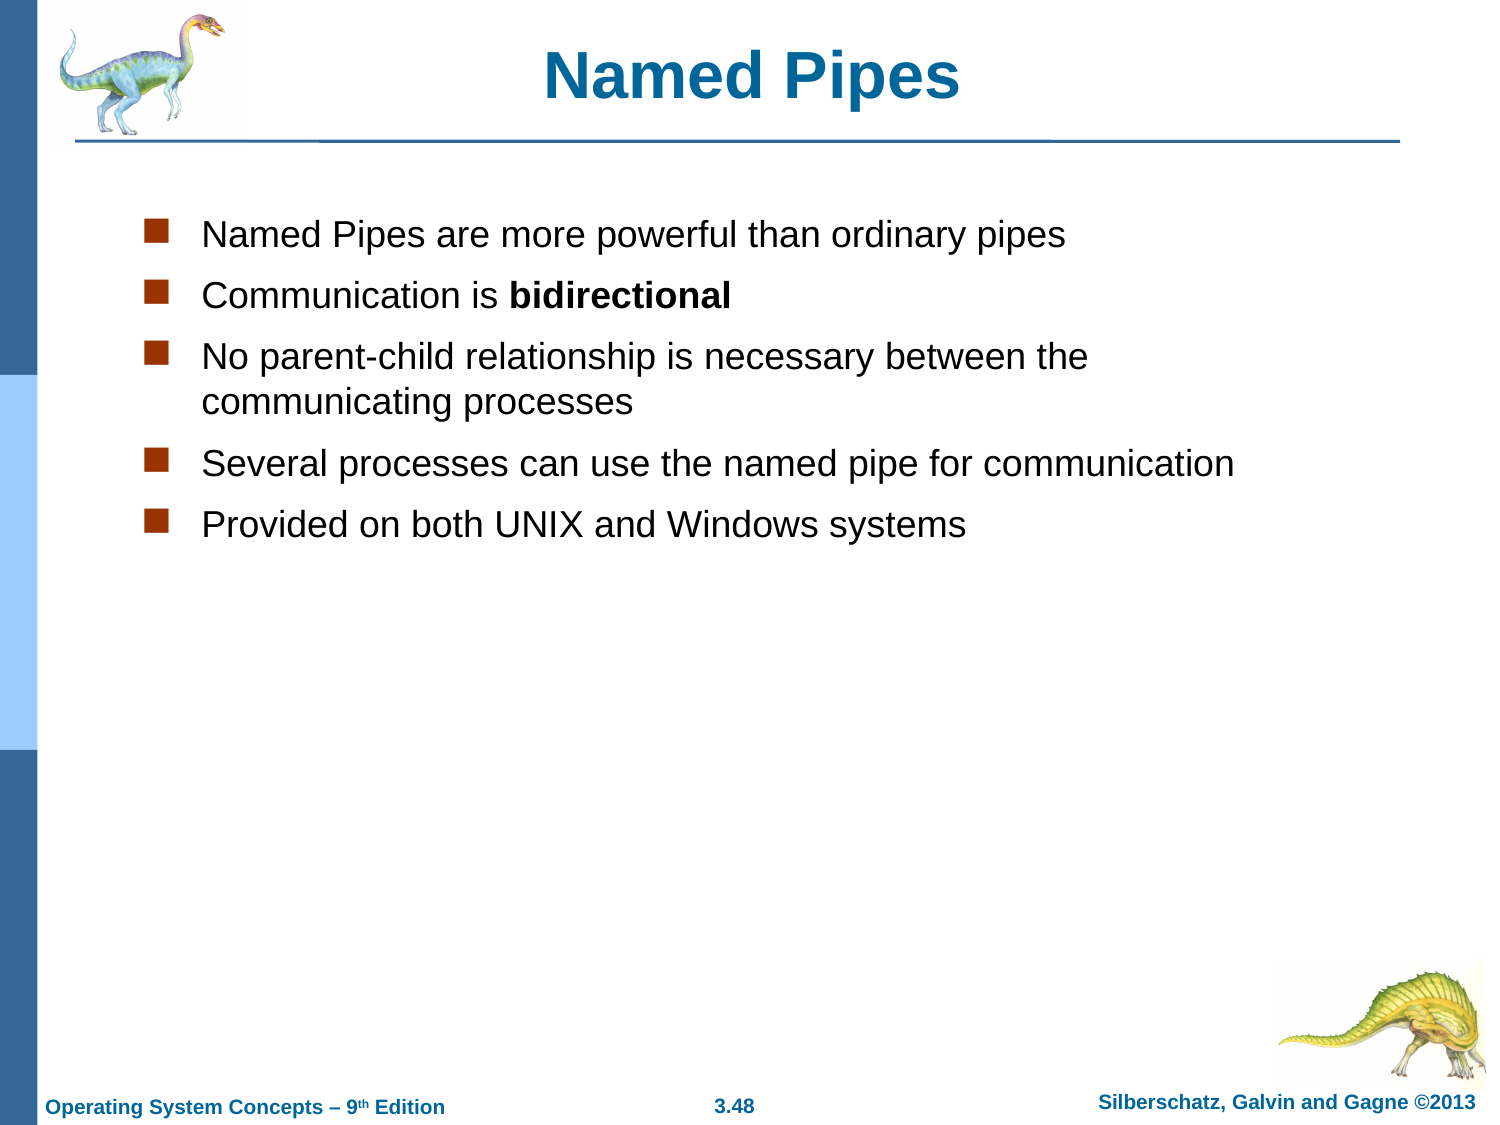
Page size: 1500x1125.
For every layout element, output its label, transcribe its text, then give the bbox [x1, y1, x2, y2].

picture [1275, 959, 1486, 1090]
text_box Named Pipes [77, 24, 1428, 120]
picture [46, 0, 243, 149]
text_box Named Pipes are more powerful than ordinary pipes Communication is bidirectional No parent-child relationship is necessary between the communicating processes Several processes can use the named pipe for communication Provided on both UNIX and Windows systems [132, 202, 1291, 946]
